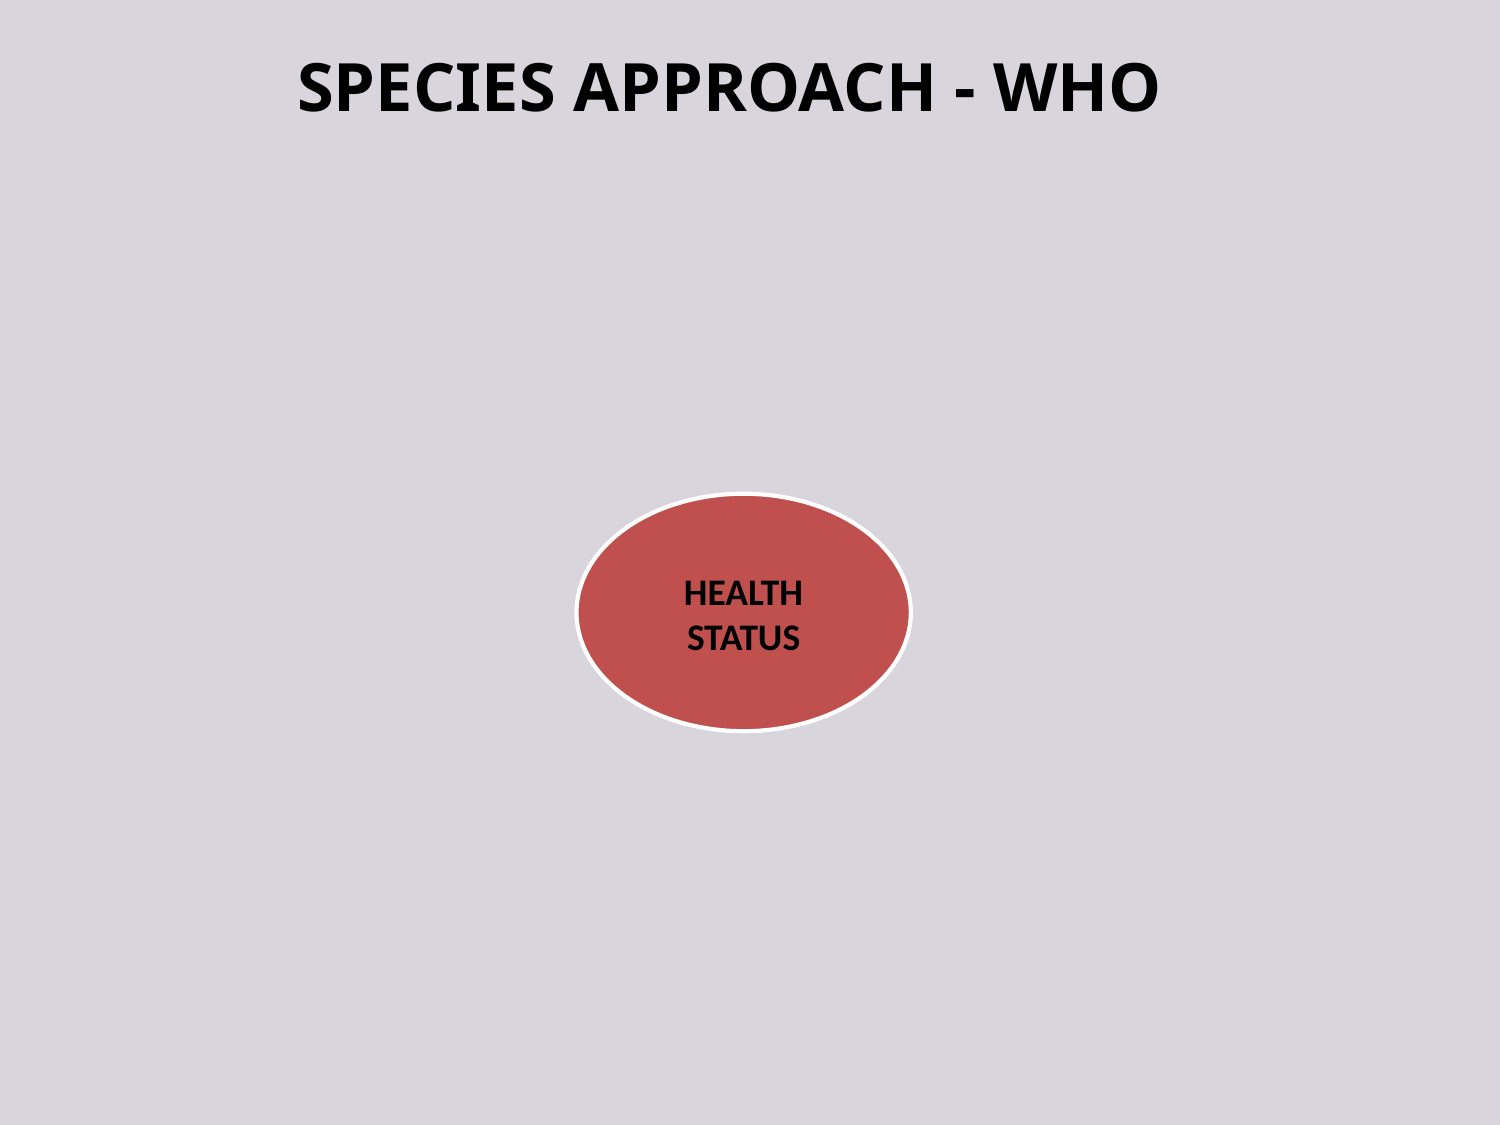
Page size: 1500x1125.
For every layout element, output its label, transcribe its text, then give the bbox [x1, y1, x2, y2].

text_box SPECIES APPROACH - WHO [282, 37, 1178, 133]
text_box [74, 137, 1413, 1088]
